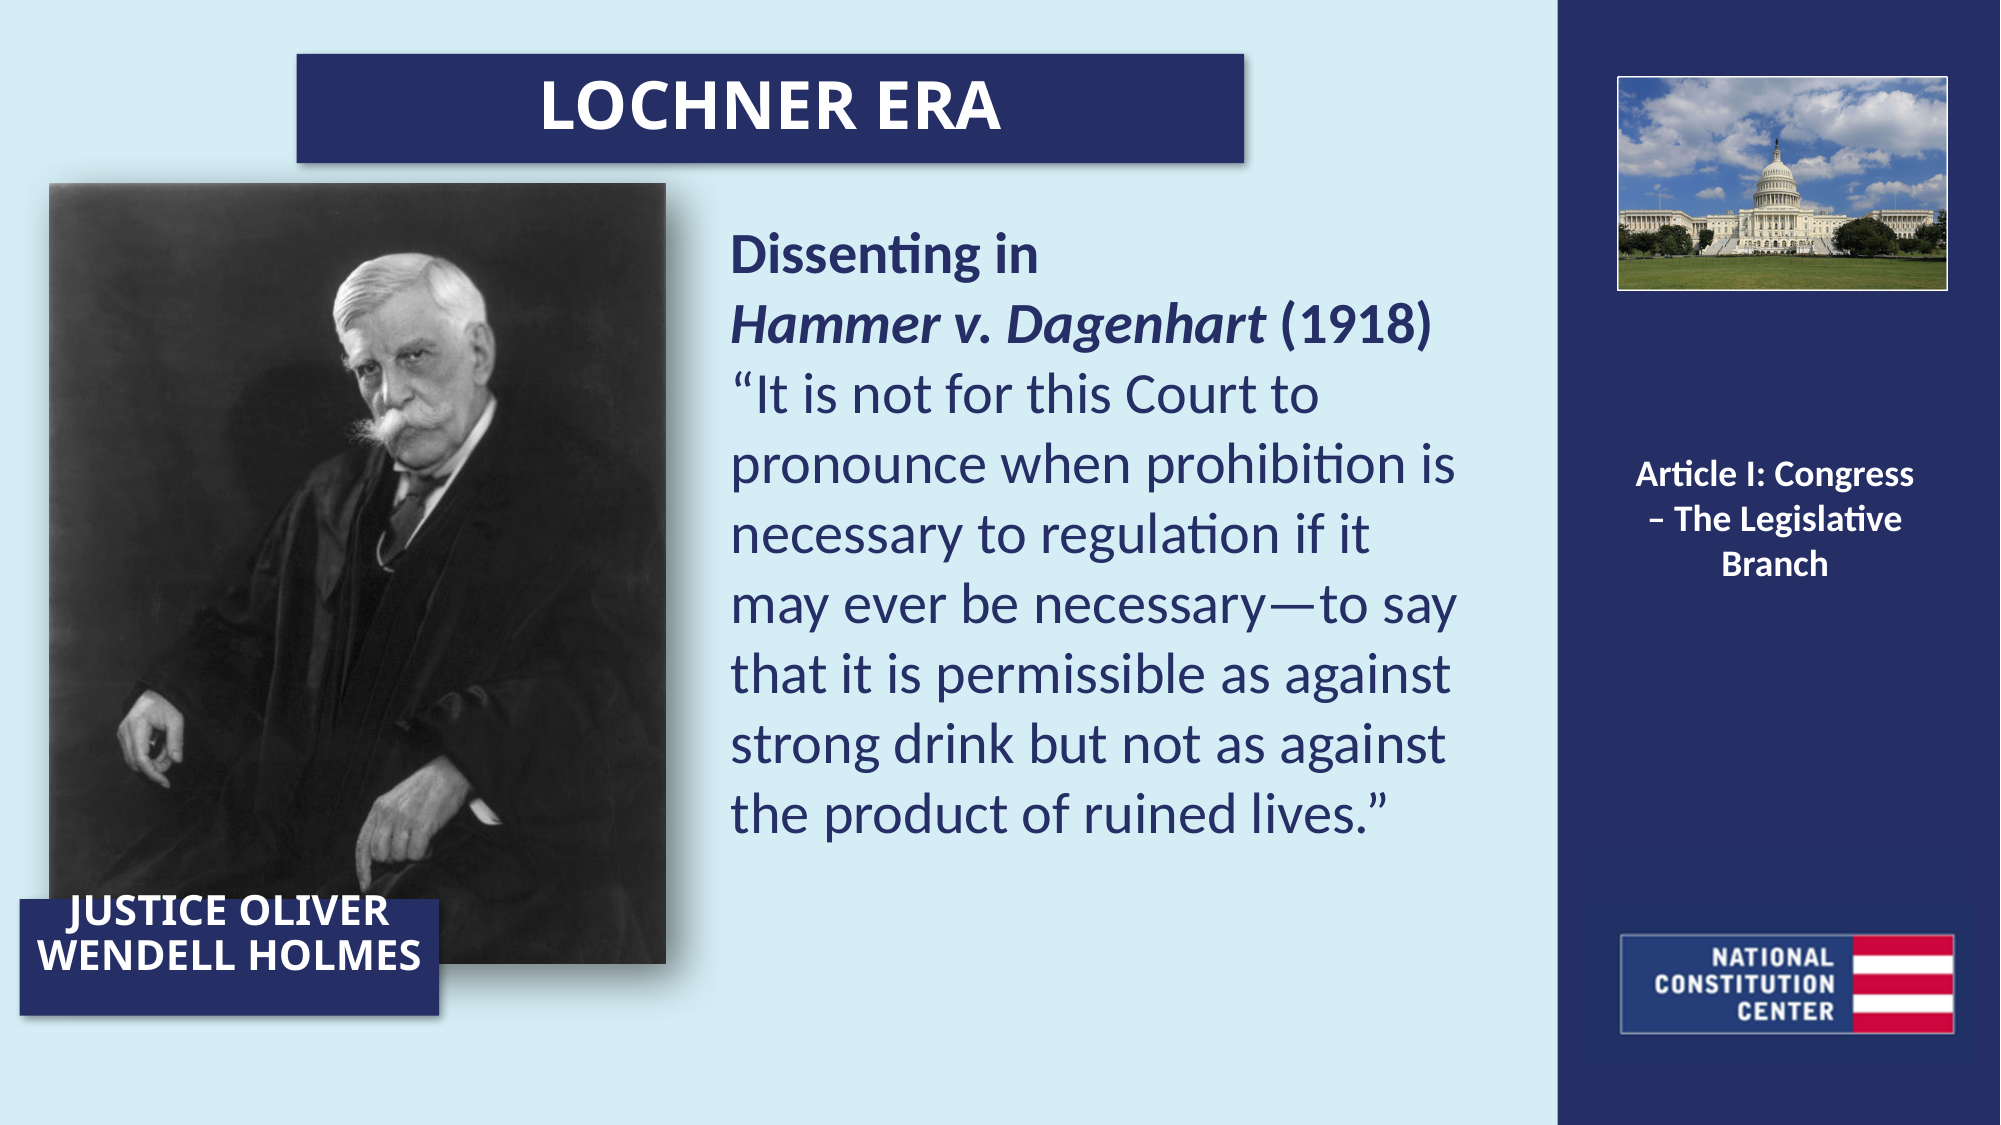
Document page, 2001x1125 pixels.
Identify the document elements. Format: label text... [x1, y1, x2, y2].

picture [48, 183, 666, 965]
text_box LOCHNER ERA [296, 53, 1245, 164]
picture [1617, 76, 1948, 291]
text_box JUSTICE OLIVER WENDELL HOLMES [19, 899, 440, 1016]
picture [1583, 850, 1975, 1065]
text_box Dissenting in Hammer v. Dagenhart (1918) “It is not for this Court to pronounce when prohibition is necessary to regulation if it may ever be necessary—to say that it is permissible as against strong drink but not as against the product of ruined lives.” [715, 207, 1500, 860]
